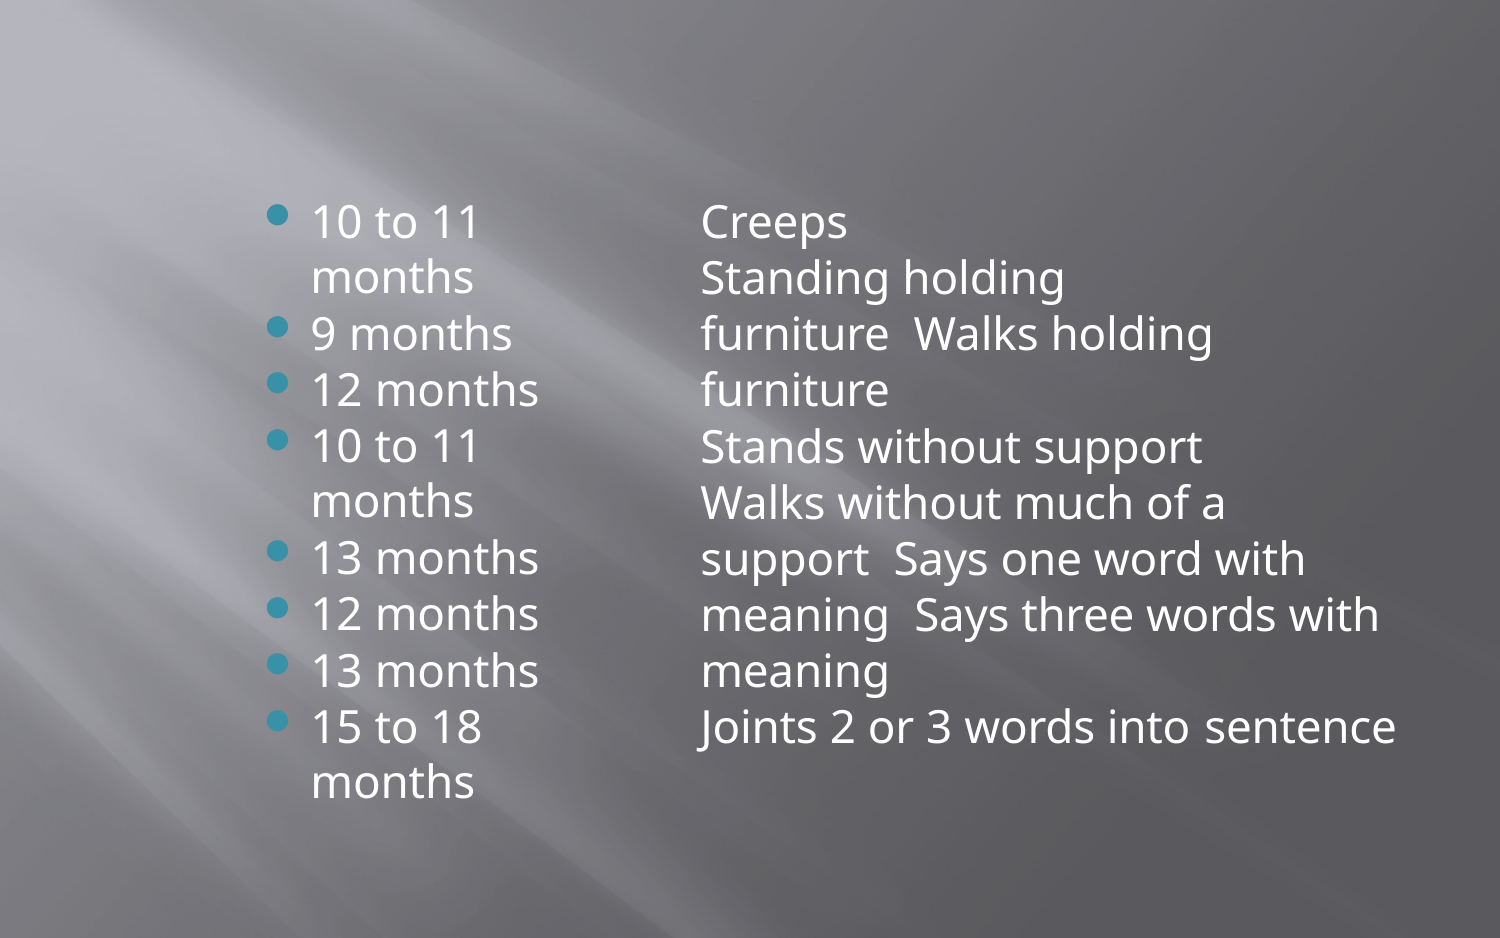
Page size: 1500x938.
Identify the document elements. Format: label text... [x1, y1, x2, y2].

text_box Creeps Standing holding furniture Walks holding furniture Stands without support Walks without much of a support Says one word with meaning Says three words with meaning Joints 2 or 3 words into sentence [698, 190, 1423, 753]
text_box 10 to 11 months 9 months 12 months 10 to 11 months 13 months 12 months 13 months 15 to 18 months [261, 190, 650, 808]
